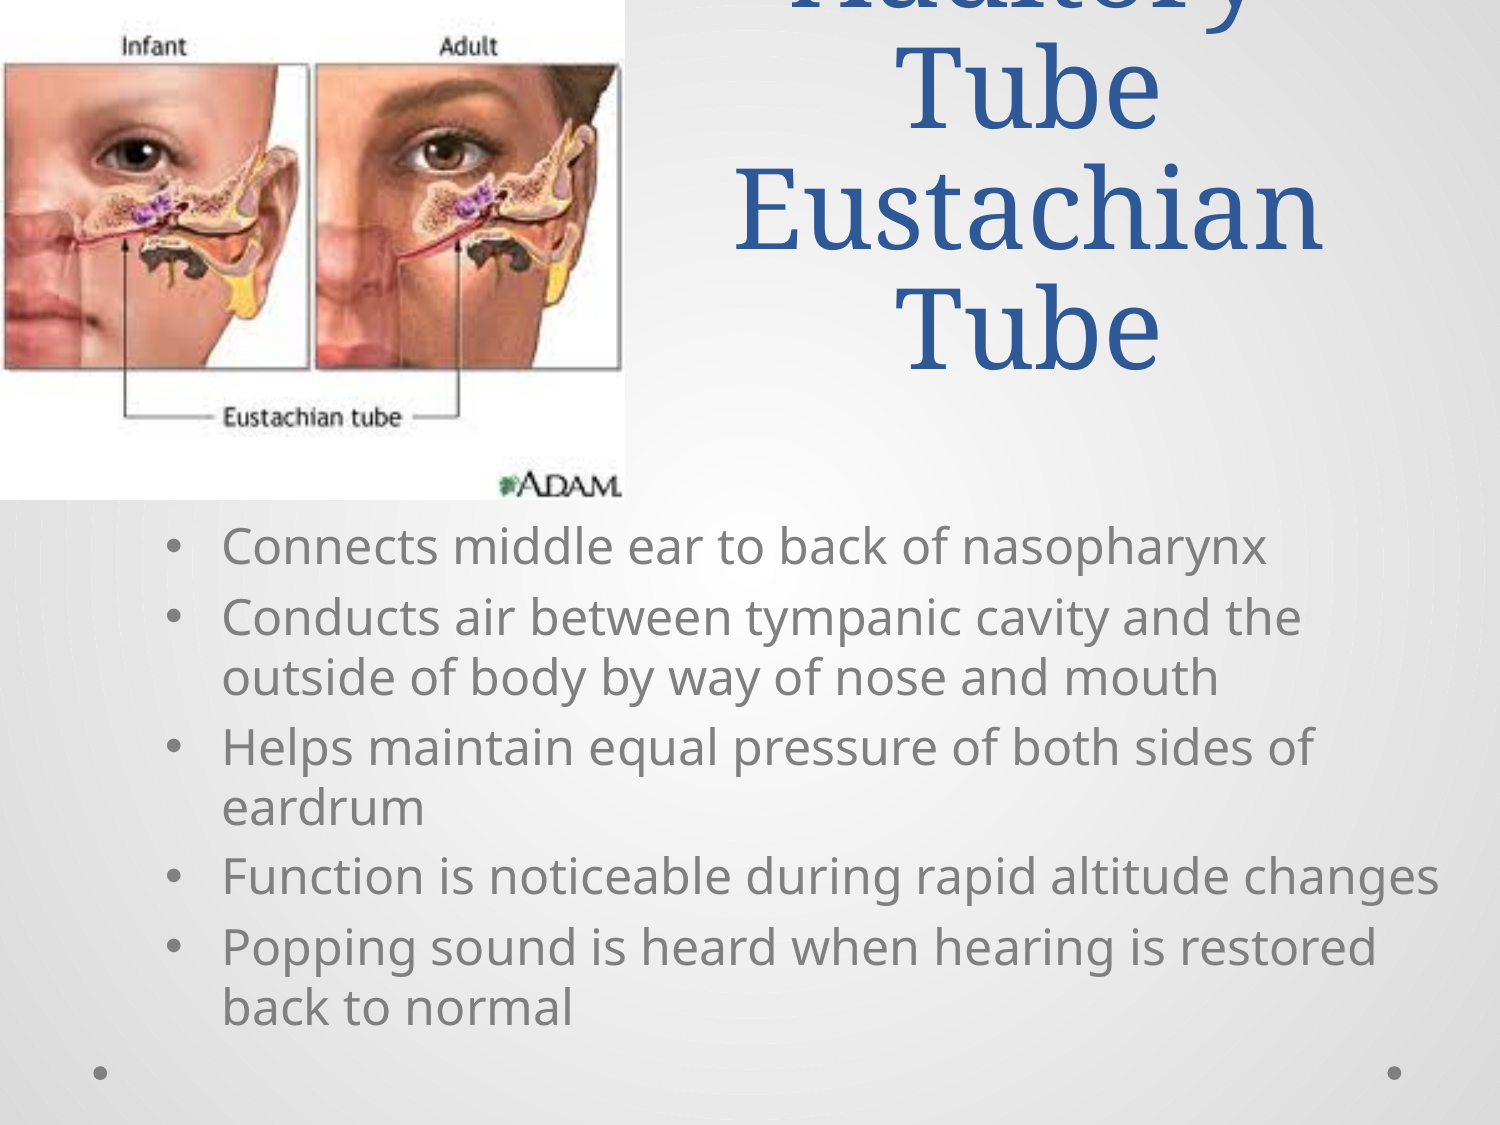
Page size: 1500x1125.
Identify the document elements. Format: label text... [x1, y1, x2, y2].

list Connects middle ear to back of nasopharynx Conducts air between tympanic cavity and the outside of body by way of nose and mouth Helps maintain equal pressure of both sides of eardrum Function is noticeable during rapid altitude changes Popping sound is heard when hearing is restored back to normal [150, 507, 1500, 1125]
picture [0, 0, 625, 501]
title Auditory Tube Eustachian Tube [629, 137, 1430, 400]
